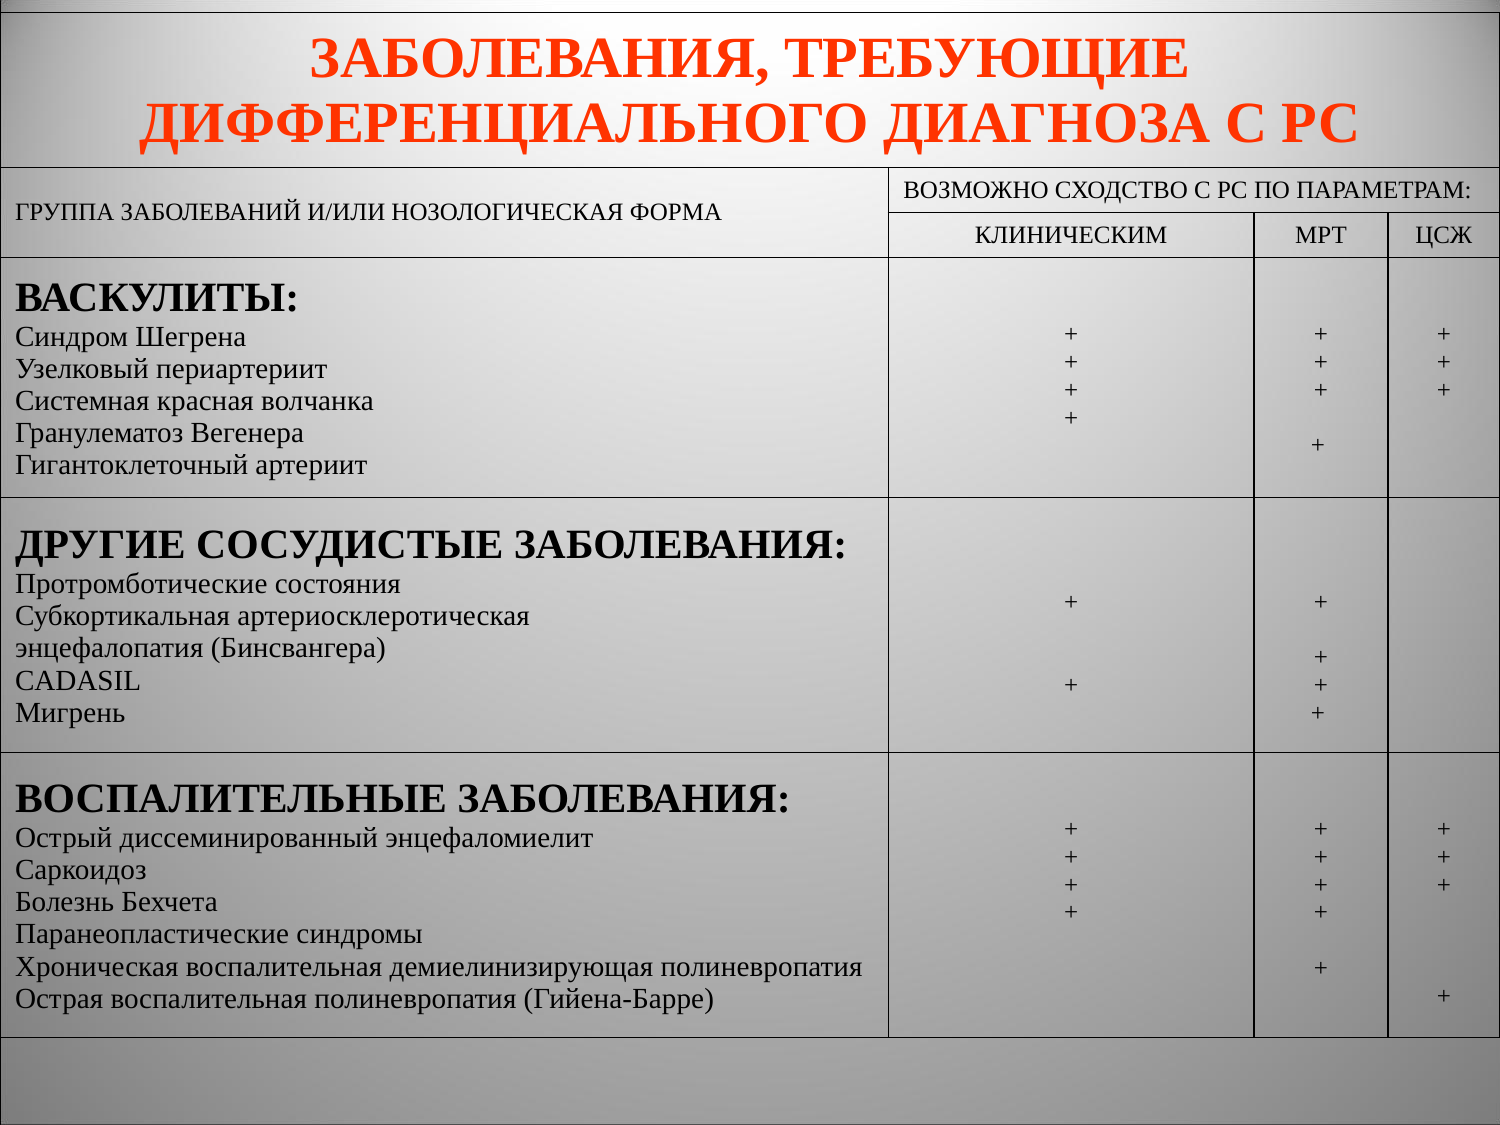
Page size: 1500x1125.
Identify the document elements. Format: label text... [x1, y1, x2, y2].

table_cell ВАСКУЛИТЫ: Синдром Шегрена Узелковый периартериит Системная красная волчанка Гранулематоз Вегенера Гигантоклеточный артериит [1, 258, 888, 497]
picture [0, 1038, 1500, 1125]
table_cell + + + + [889, 258, 1253, 497]
table_cell + + + + + [1255, 753, 1387, 1037]
table_cell + + + + [1389, 753, 1499, 1037]
table_cell КЛИНИЧЕСКИМ [889, 213, 1253, 257]
table_cell + + [889, 498, 1253, 752]
table_cell + + + [1389, 258, 1499, 497]
table_header ЗАБОЛЕВАНИЯ, ТРЕБУЮЩИЕ ДИФФЕРЕНЦИАЛЬНОГО ДИАГНОЗА С РС [1, 13, 1499, 167]
table_cell [1389, 498, 1499, 752]
table_cell ВОЗМОЖНО СХОДСТВО С PC ПО ПАРАМЕТРАМ: [889, 168, 1499, 212]
table_cell МРТ [1255, 213, 1387, 257]
table_cell + + + + [889, 753, 1253, 1037]
table_cell + + + + [1255, 498, 1387, 752]
table_cell ВОСПАЛИТЕЛЬНЫЕ ЗАБОЛЕВАНИЯ: Острый диссеминированный энцефаломиелит Саркоидоз Болезнь Бехчета Паранеопластические синдромы Хроническая воспалительная демиелинизирующая полиневропатия Острая воспалительная полиневропатия (Гийена-Барре) [1, 753, 888, 1037]
picture [0, 0, 1500, 12]
table_cell + + + + [1255, 258, 1387, 497]
table_cell ГРУППА ЗАБОЛЕВАНИЙ И/ИЛИ НОЗОЛОГИЧЕСКАЯ ФОРМА [1, 168, 888, 257]
table_cell ЦСЖ [1389, 213, 1499, 257]
table_cell ДРУГИЕ СОСУДИСТЫЕ ЗАБОЛЕВАНИЯ: Протромботические состояния Субкортикальная артериосклеротическая энцефалопатия (Бинсвангера) CADASIL Мигрень [1, 498, 888, 752]
